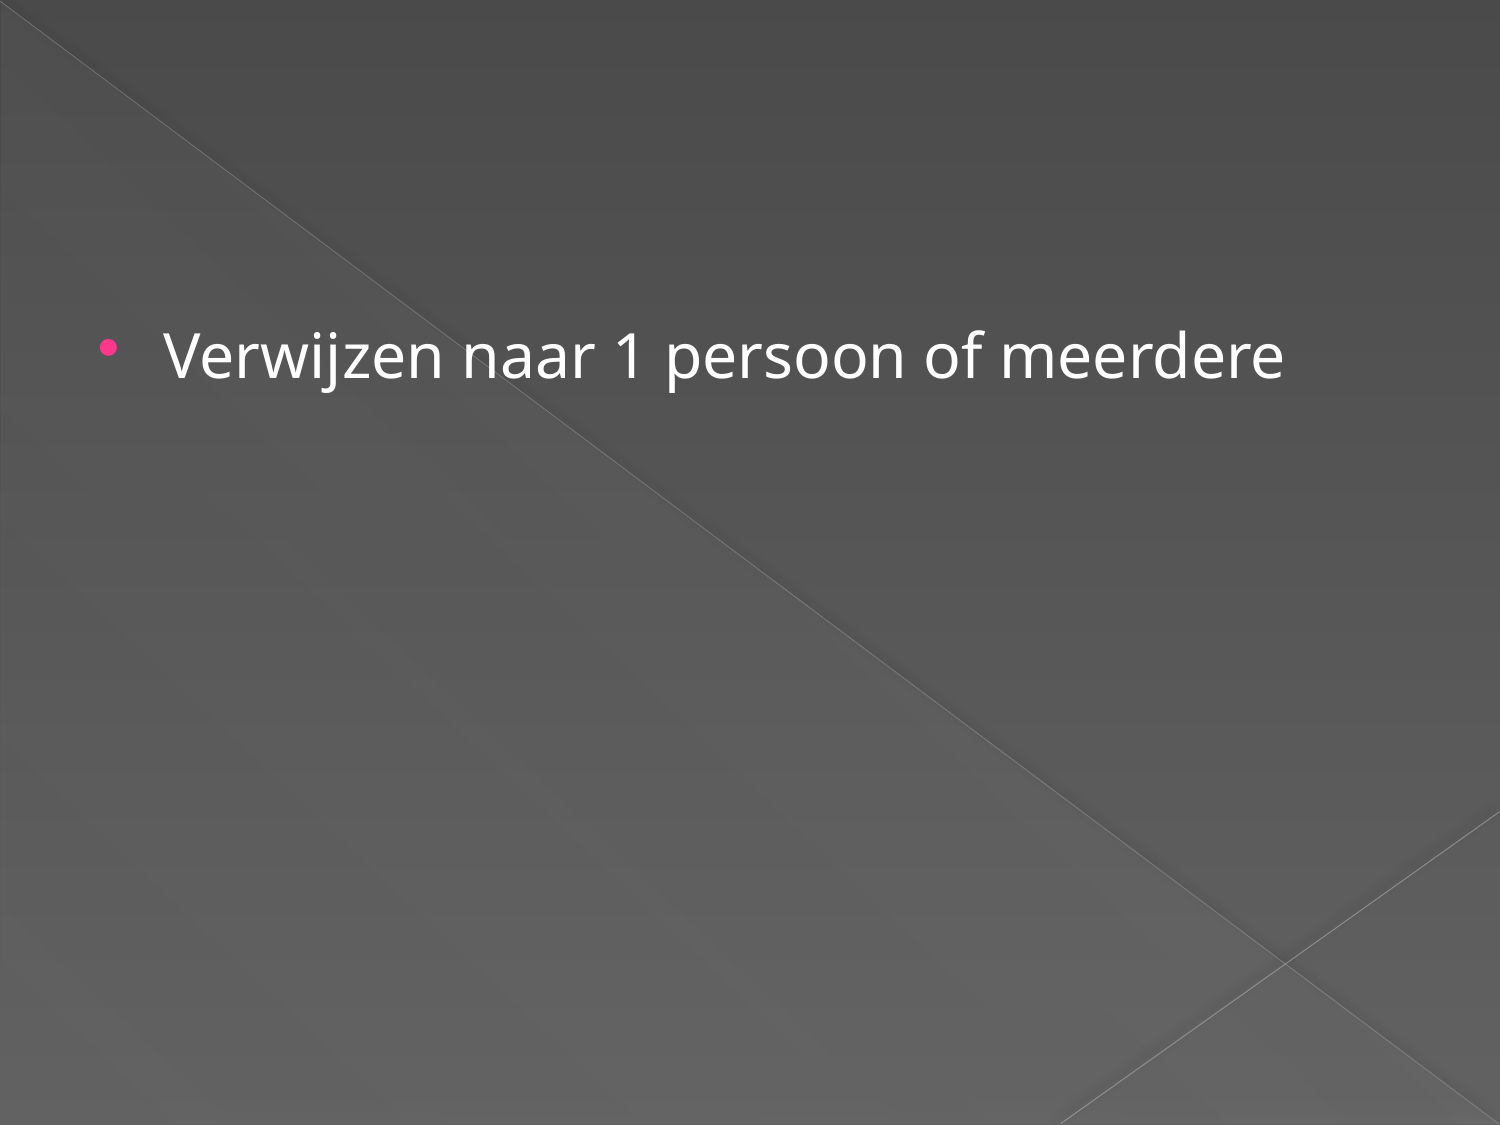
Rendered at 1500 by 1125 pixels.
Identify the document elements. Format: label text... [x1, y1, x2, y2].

list Verwijzen naar 1 persoon of meerdere [75, 308, 1425, 1059]
